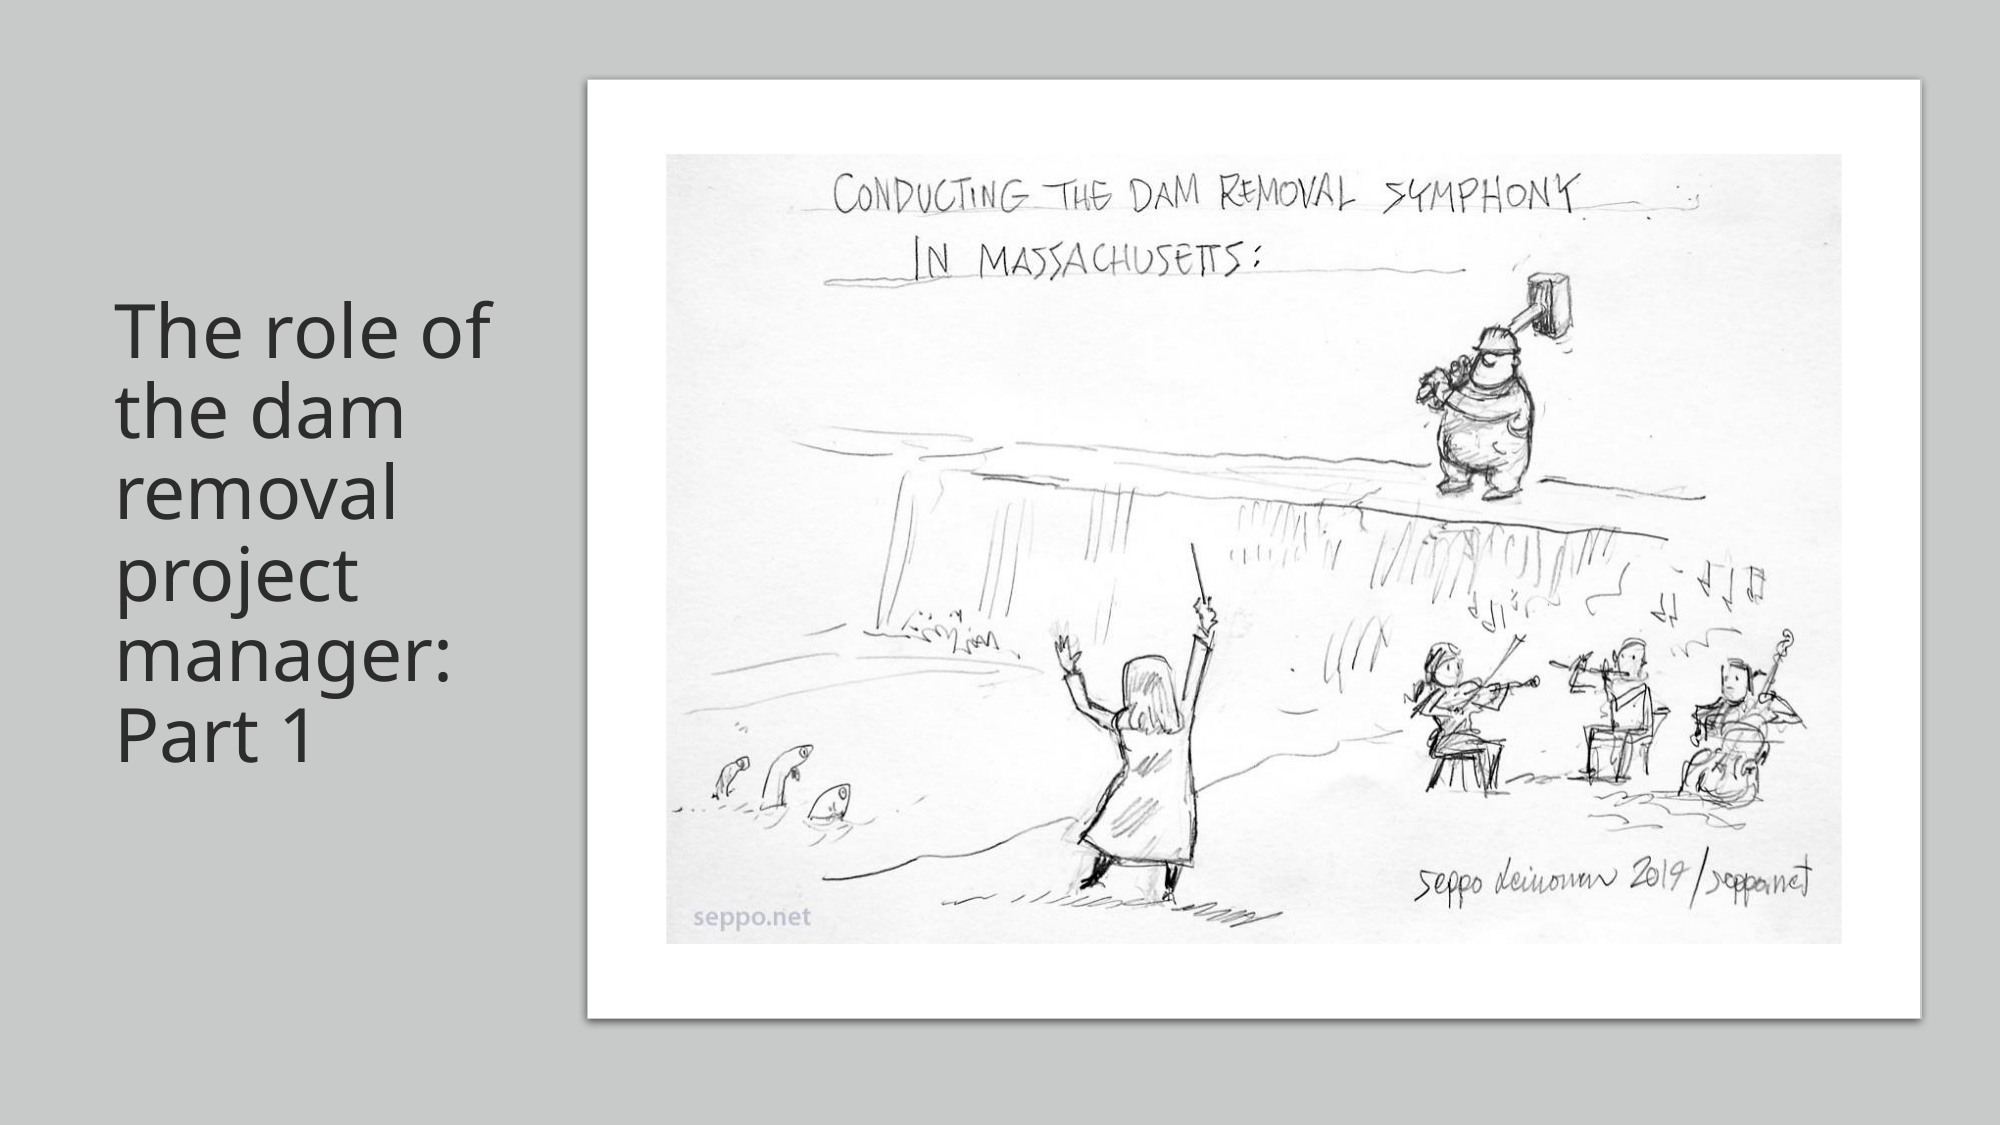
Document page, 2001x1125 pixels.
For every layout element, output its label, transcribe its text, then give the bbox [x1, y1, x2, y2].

picture [666, 154, 1842, 944]
text_box [0, 0, 2000, 1125]
title The role of the dam removal project manager: Part 1 [99, 104, 527, 968]
text_box [586, 78, 1922, 1019]
